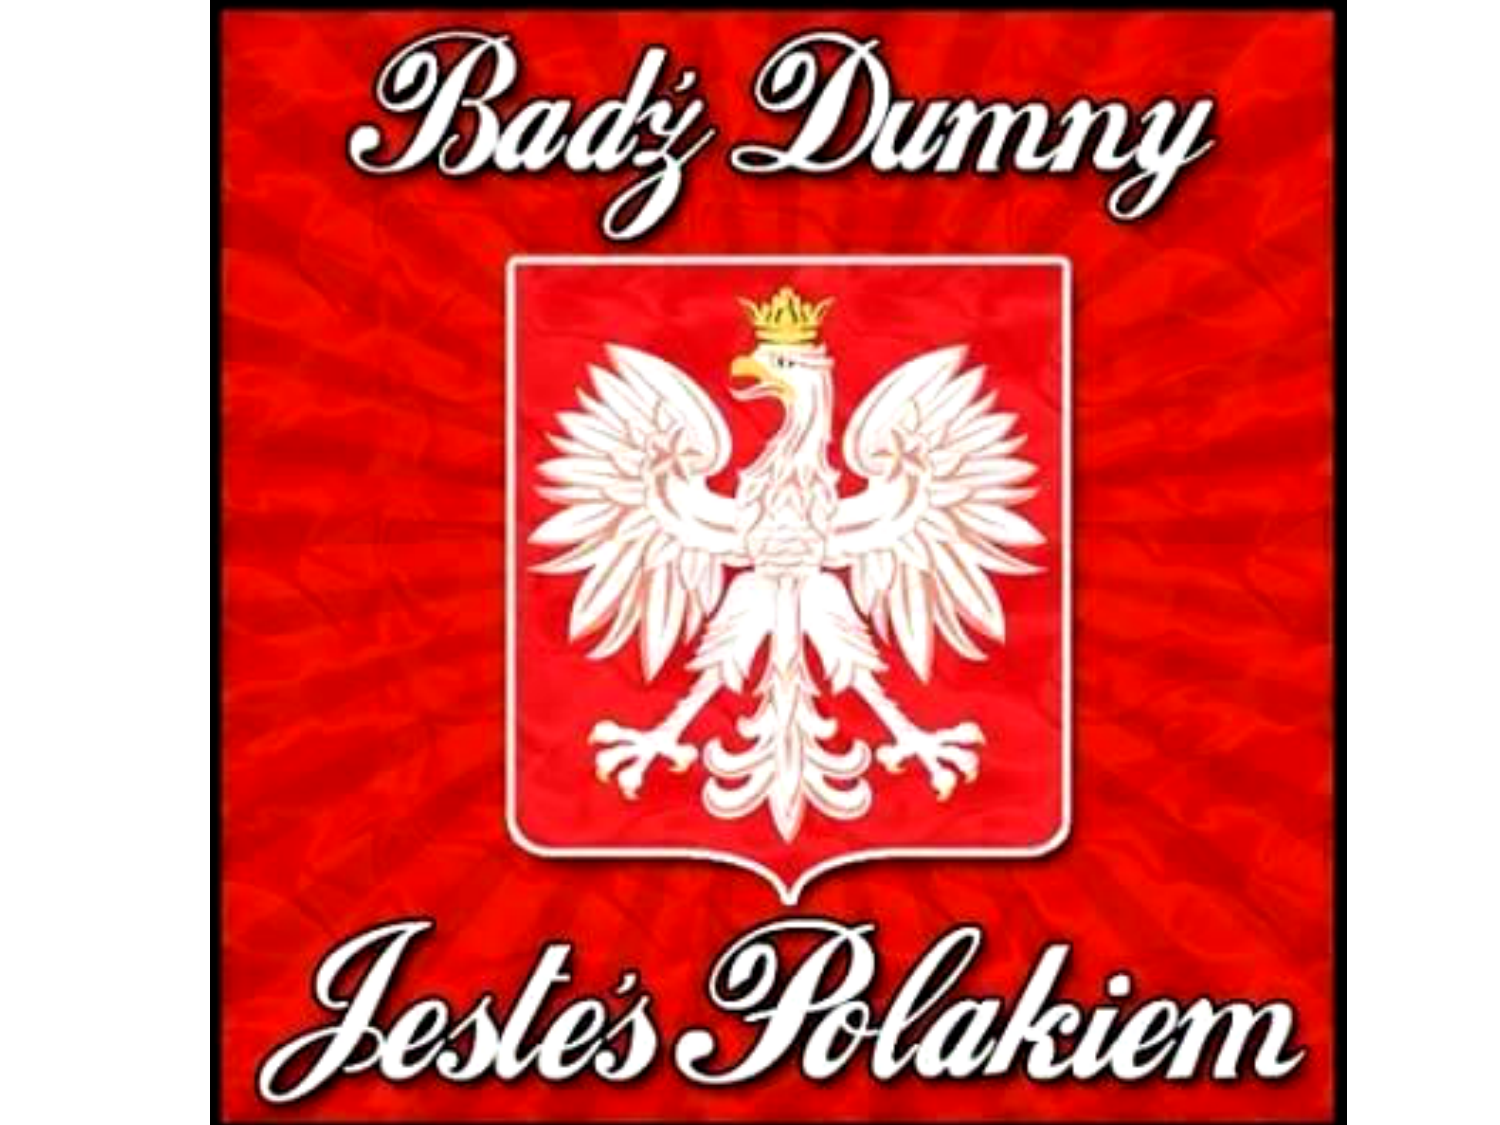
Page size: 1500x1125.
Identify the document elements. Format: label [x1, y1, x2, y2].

picture [210, 0, 1348, 1125]
